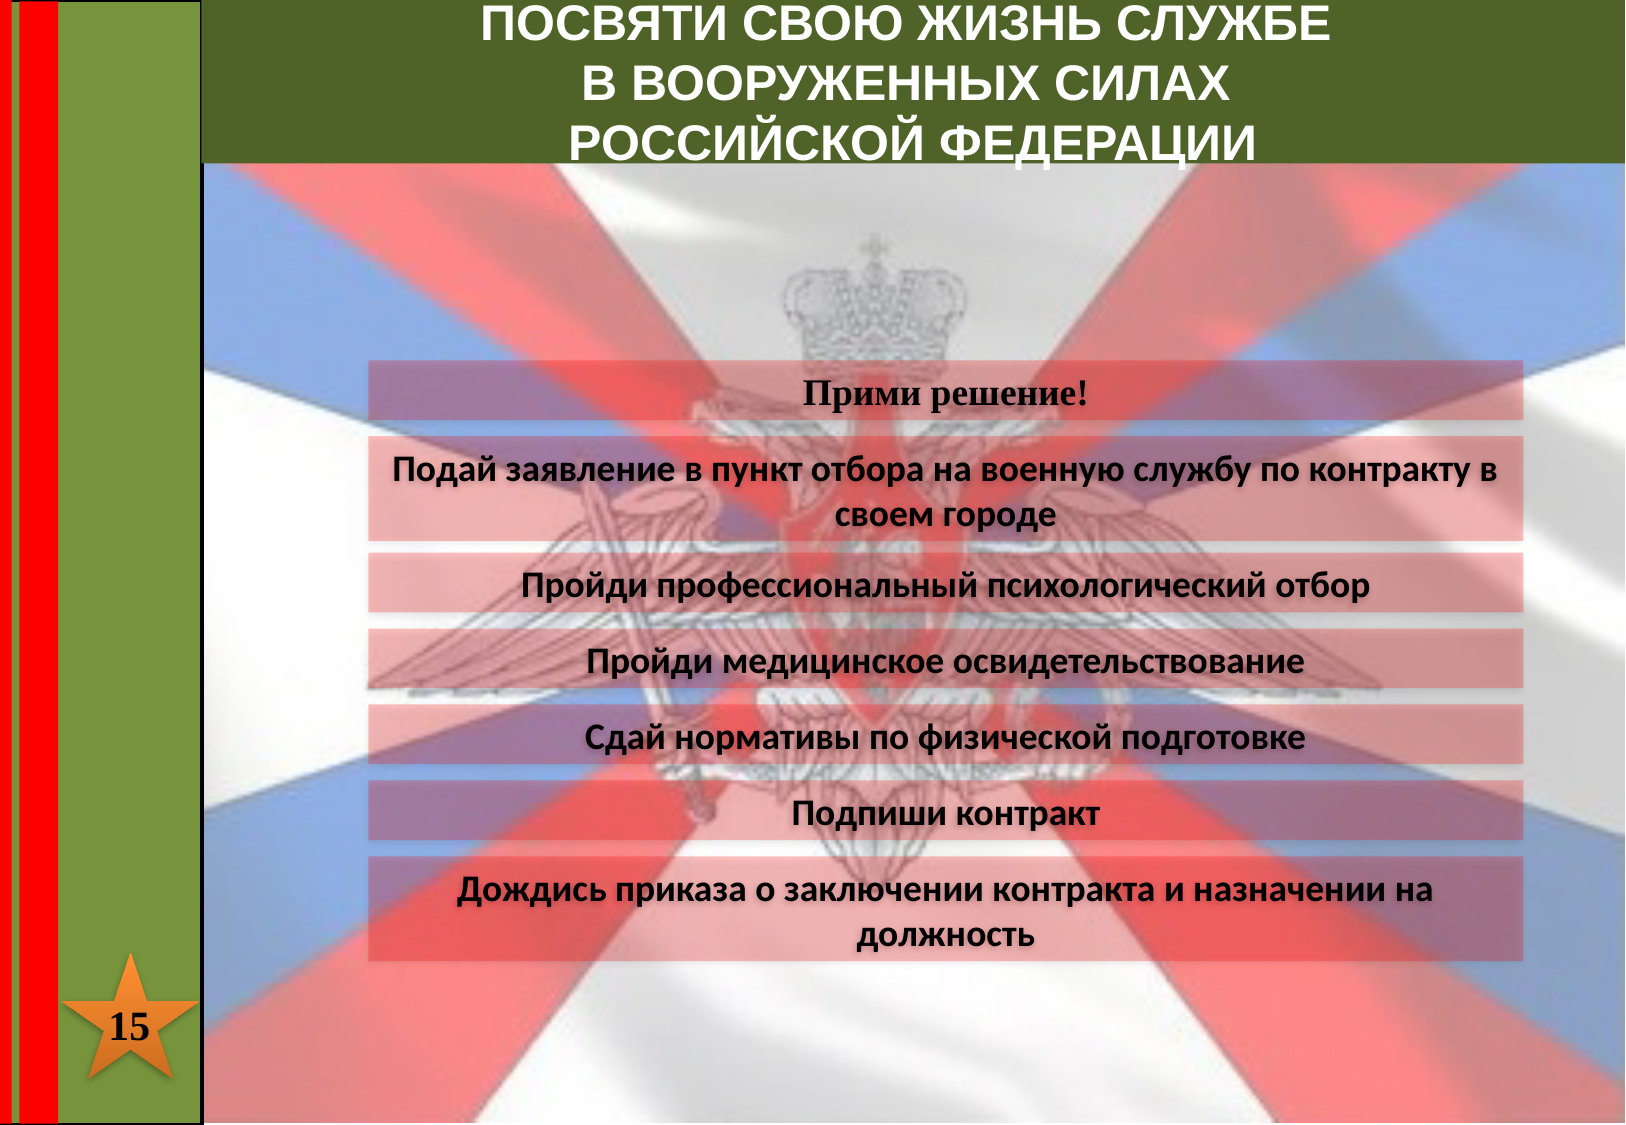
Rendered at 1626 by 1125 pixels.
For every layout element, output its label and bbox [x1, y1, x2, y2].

picture [203, 1, 1625, 1123]
text_box [0, 0, 203, 1125]
